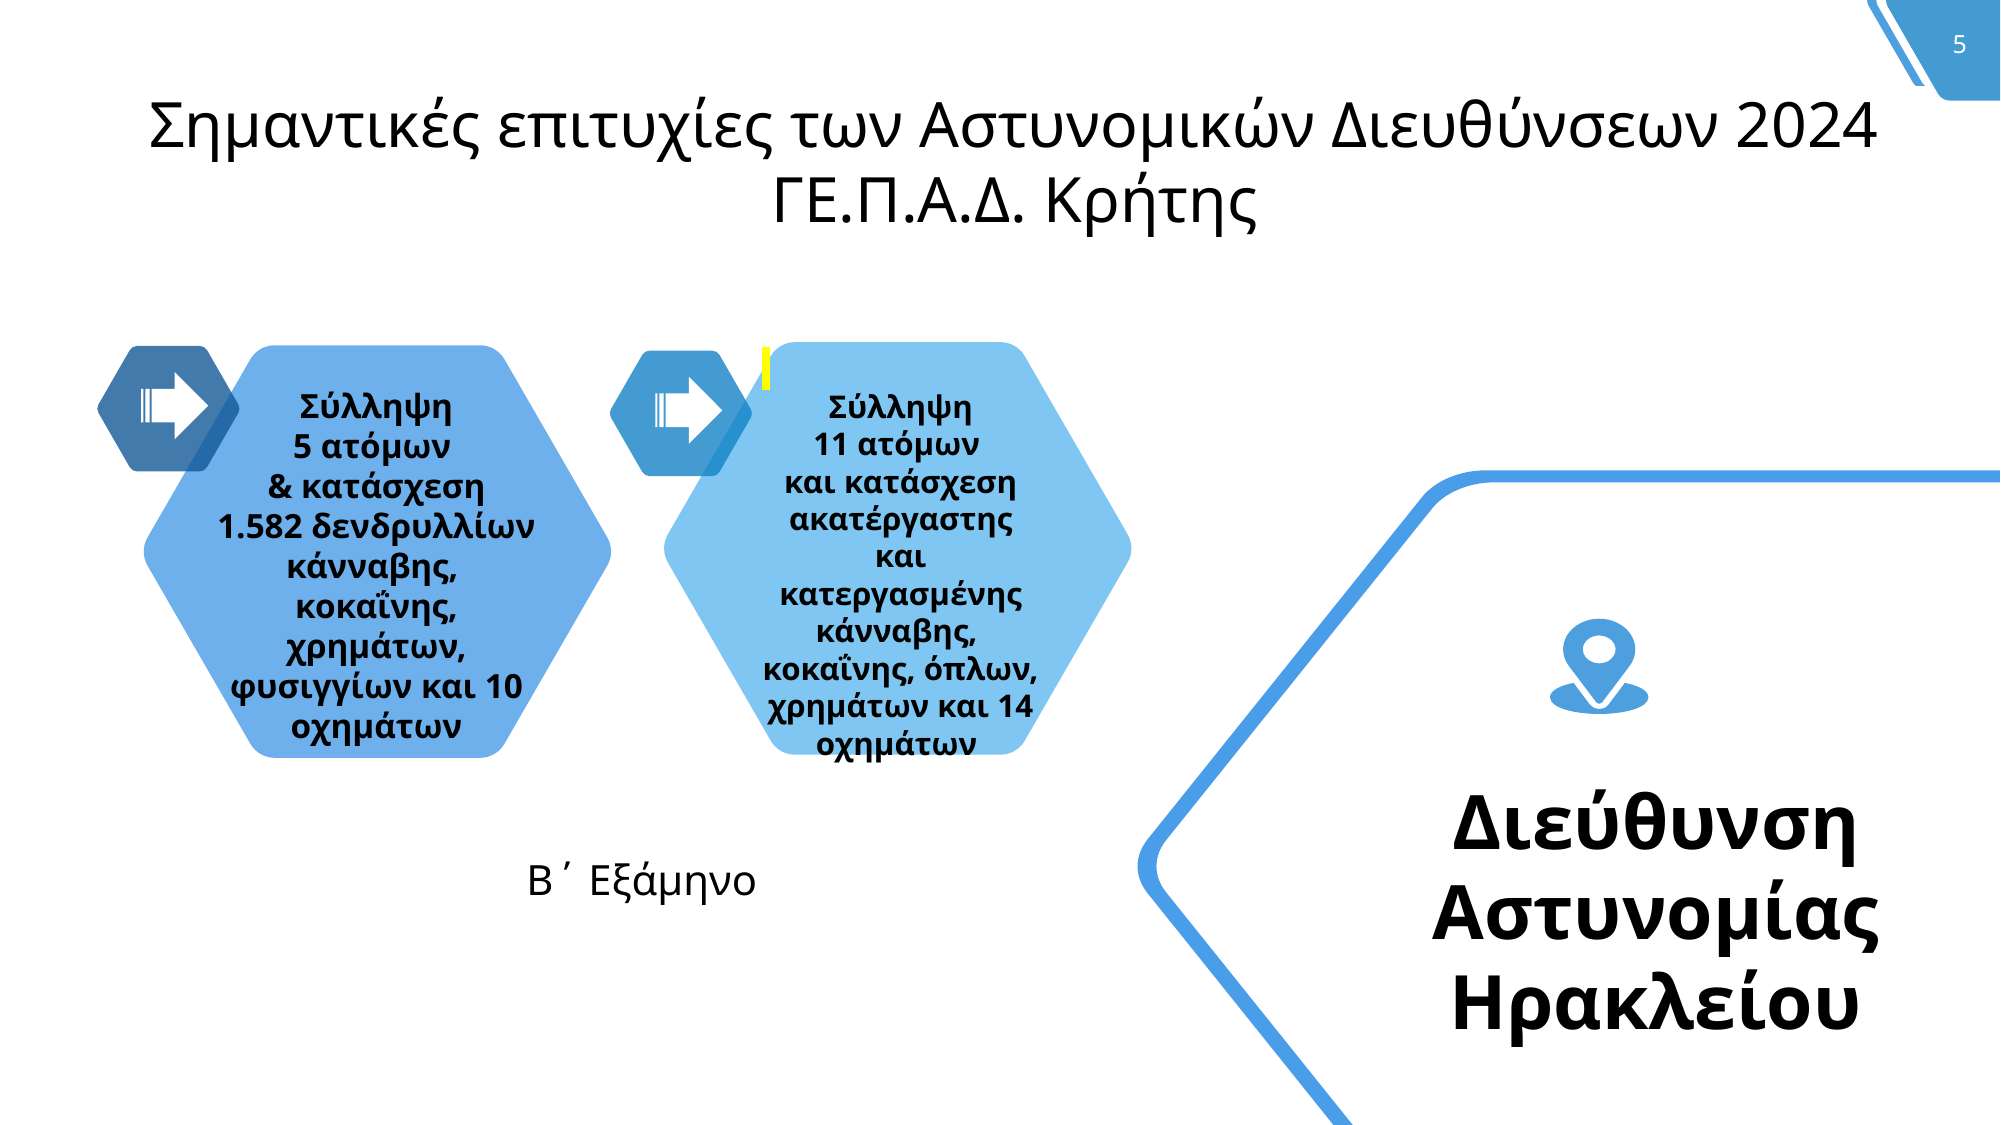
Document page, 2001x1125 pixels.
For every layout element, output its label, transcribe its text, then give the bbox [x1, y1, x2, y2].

text_box Σύλληψη 5 ατόμων & κατάσχεση 1.582 δενδρυλλίων κάνναβης, κοκαΐνης, χρημάτων, φυσιγγίων και 10 οχημάτων [196, 378, 557, 753]
text_box [654, 374, 724, 447]
text_box [609, 350, 746, 477]
text_box [140, 369, 196, 442]
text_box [1549, 618, 1649, 715]
text_box Σημαντικές επιτυχίες των Αστυνομικών Διευθύνσεων 2024 ΓΕ.Π.Α.Δ. Κρήτης [134, 77, 1896, 242]
text_box Β΄ Εξάμηνο [445, 846, 839, 912]
text_box [664, 428, 746, 698]
text_box [259, 753, 496, 758]
text_box [1136, 469, 2000, 1125]
text_box Σύλληψη 11 ατόμων και κατάσχεση ακατέργαστης και κατεργασμένης κάνναβης, κοκαΐνης, όπλων, χρημάτων και 14 οχημάτων [746, 342, 1055, 769]
text_box [143, 472, 196, 650]
text_box [239, 345, 516, 378]
text_box [1055, 408, 1132, 689]
text_box [97, 345, 224, 472]
text_box [557, 450, 612, 653]
text_box Διεύθυνση Αστυνομίας Ηρακλείου [1381, 767, 1932, 1052]
